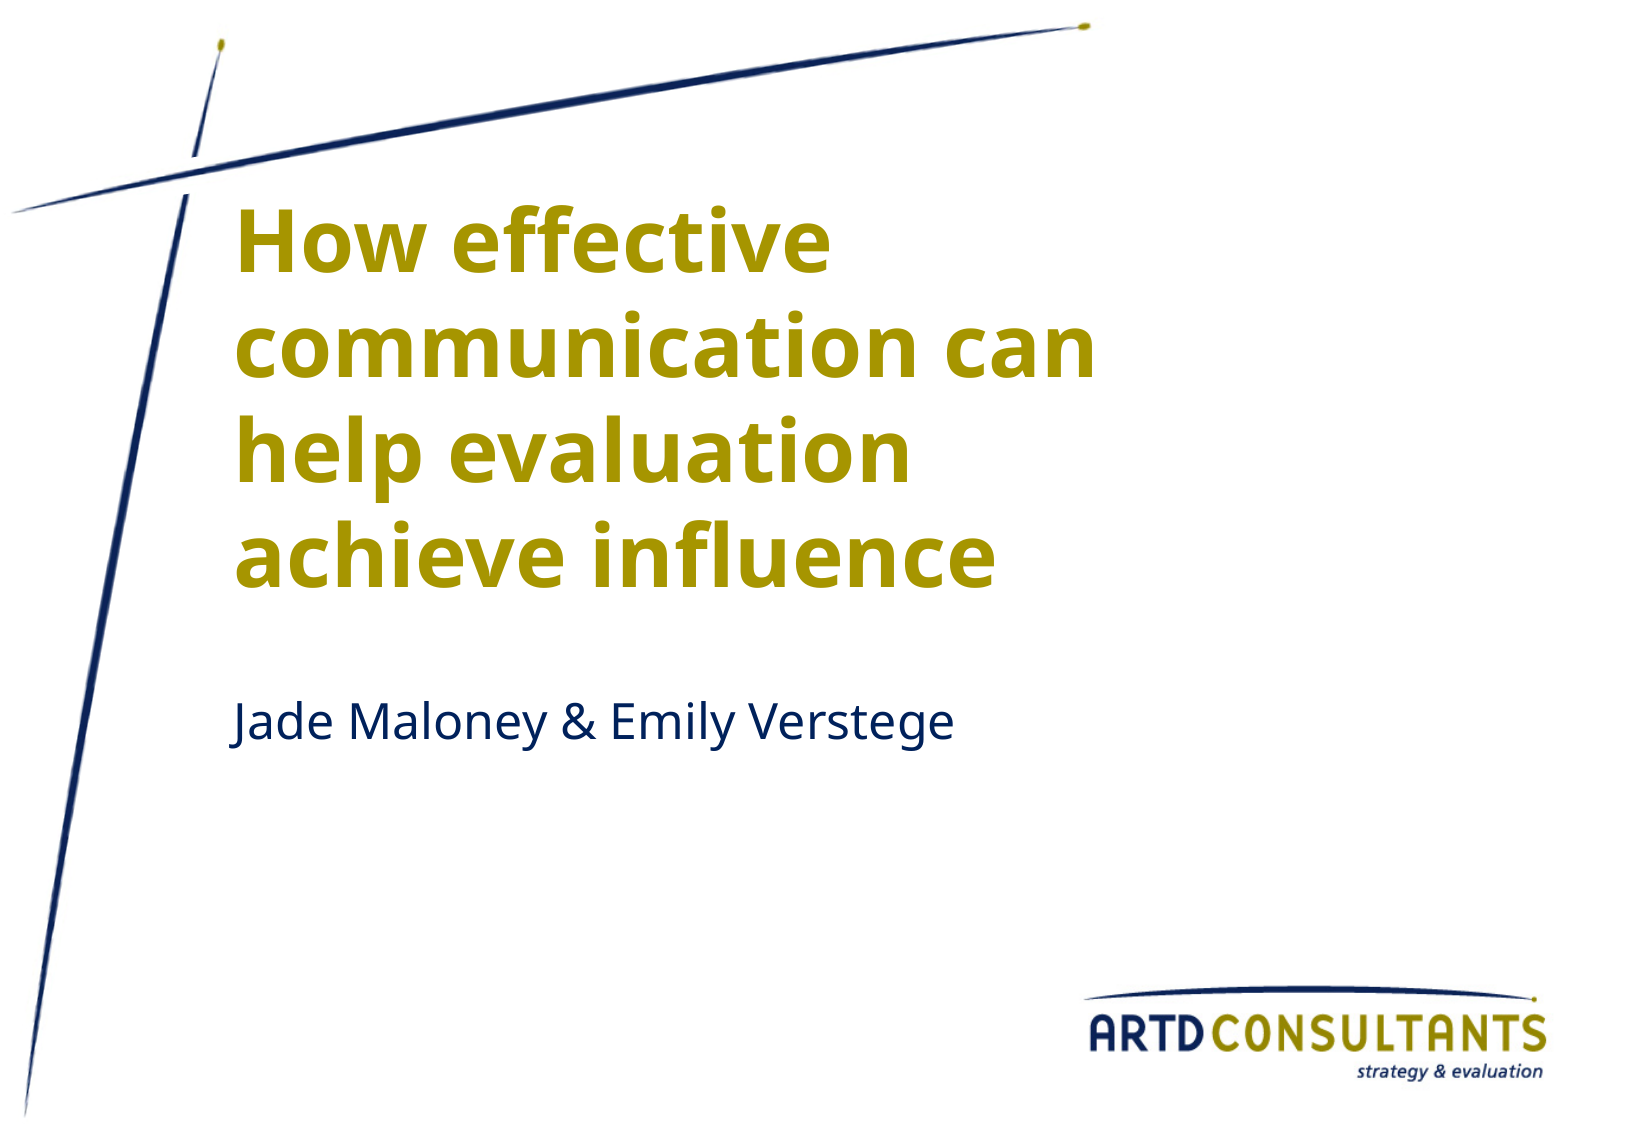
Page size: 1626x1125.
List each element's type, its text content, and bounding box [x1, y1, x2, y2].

title How effective communication can help evaluation achieve influence [233, 184, 1230, 479]
picture [0, 0, 1107, 1125]
subtitle Jade Maloney & Emily Verstege [233, 479, 1230, 768]
picture [1060, 975, 1564, 1096]
